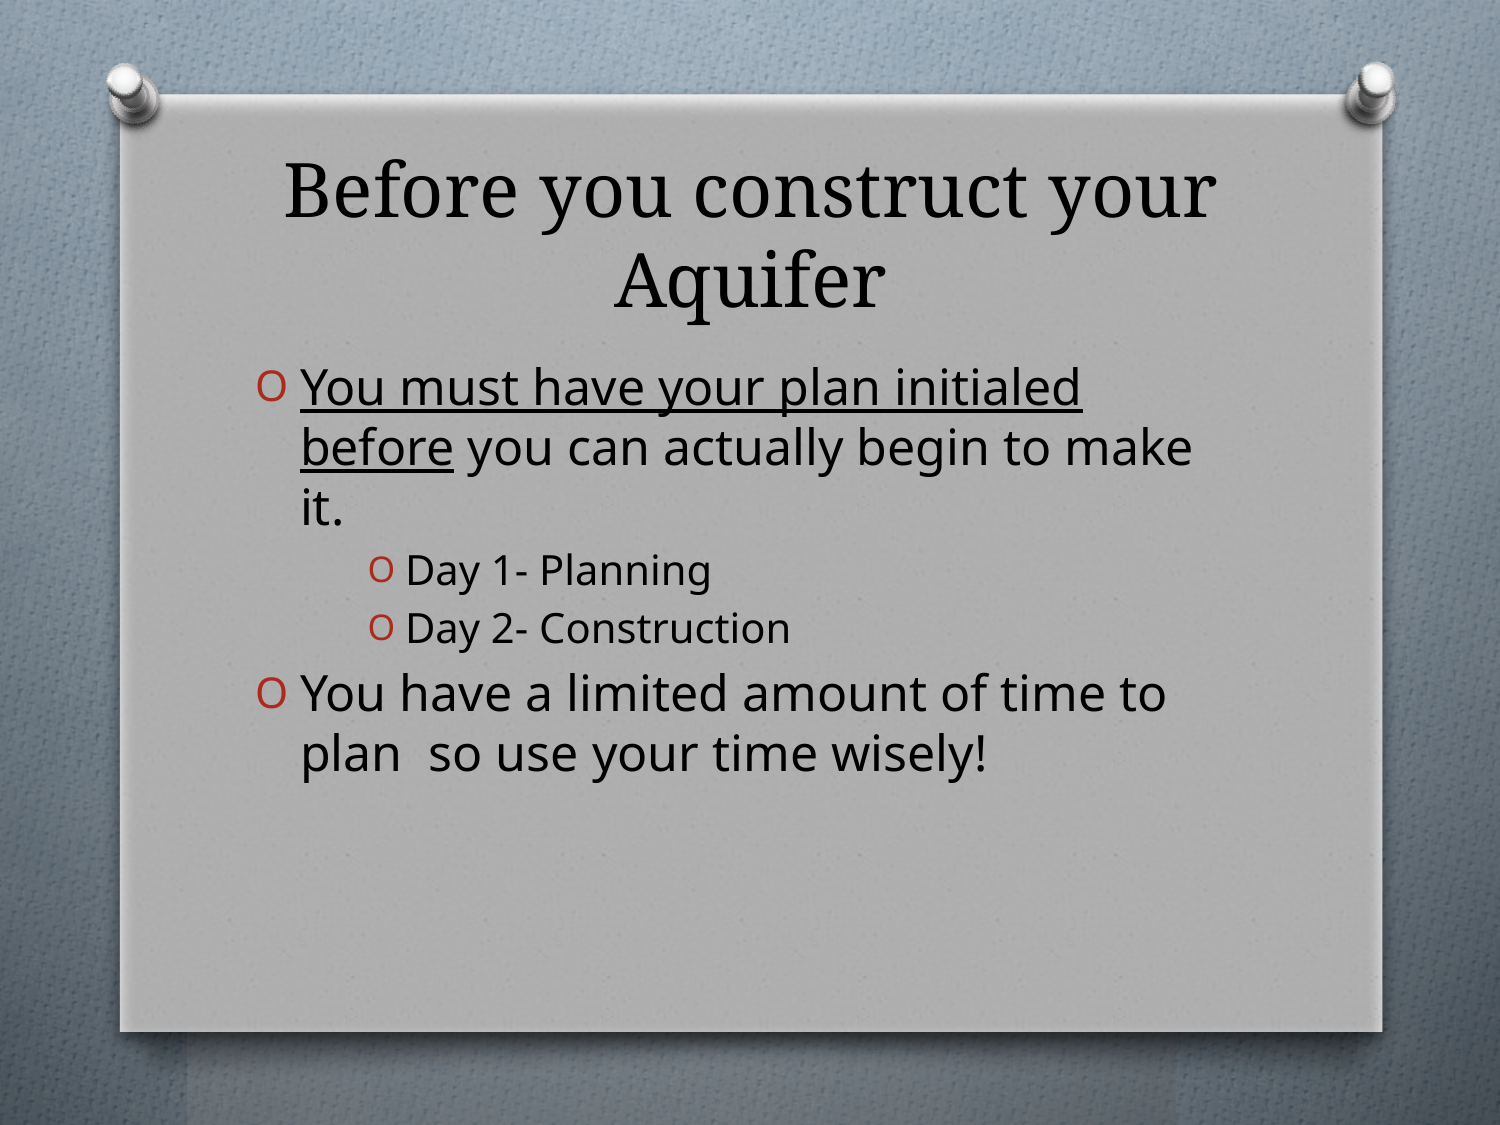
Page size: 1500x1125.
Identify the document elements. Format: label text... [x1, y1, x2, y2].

list You must have your plan initialed before you can actually begin to make it. Day 1- Planning Day 2- Construction You have a limited amount of time to plan so use your time wisely! [240, 347, 1257, 939]
picture [1317, 35, 1439, 156]
picture [75, 29, 198, 153]
title Before you construct your Aquifer [179, 134, 1323, 332]
